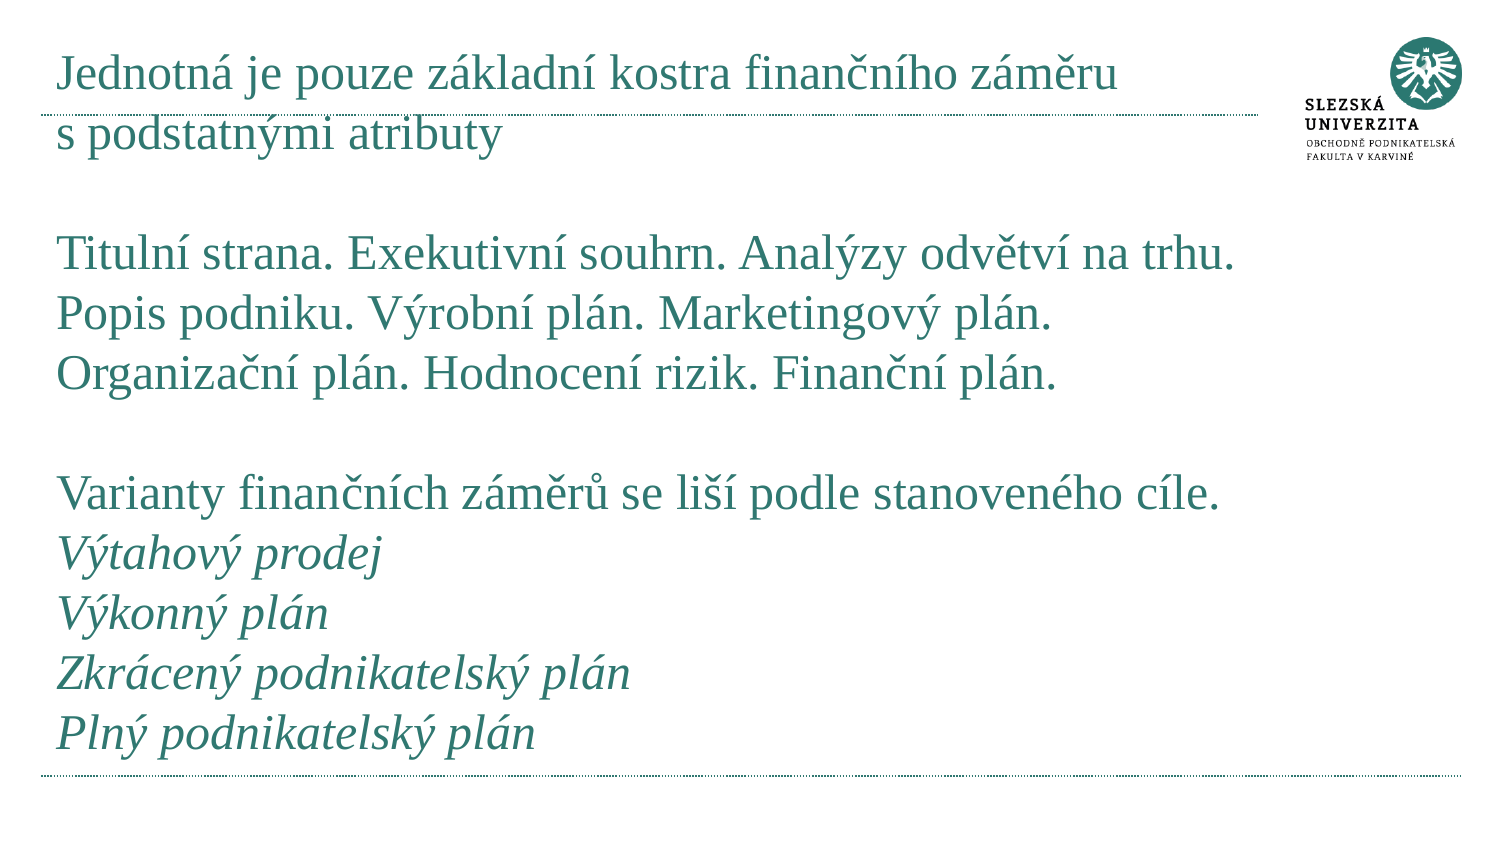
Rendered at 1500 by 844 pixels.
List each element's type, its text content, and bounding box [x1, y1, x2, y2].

picture [1305, 37, 1462, 160]
title Jednotná je pouze základní kostra finančního záměru s podstatnými atributy Titulní strana. Exekutivní souhrn. Analýzy odvětví na trhu. Popis podniku. Výrobní plán. Marketingový plán. Organizační plán. Hodnocení rizik. Finanční plán. Varianty finančních záměrů se liší podle stanoveného cíle. Výtahový prodej Výkonný plán Zkrácený podnikatelský plán Plný podnikatelský plán [41, 32, 1258, 844]
